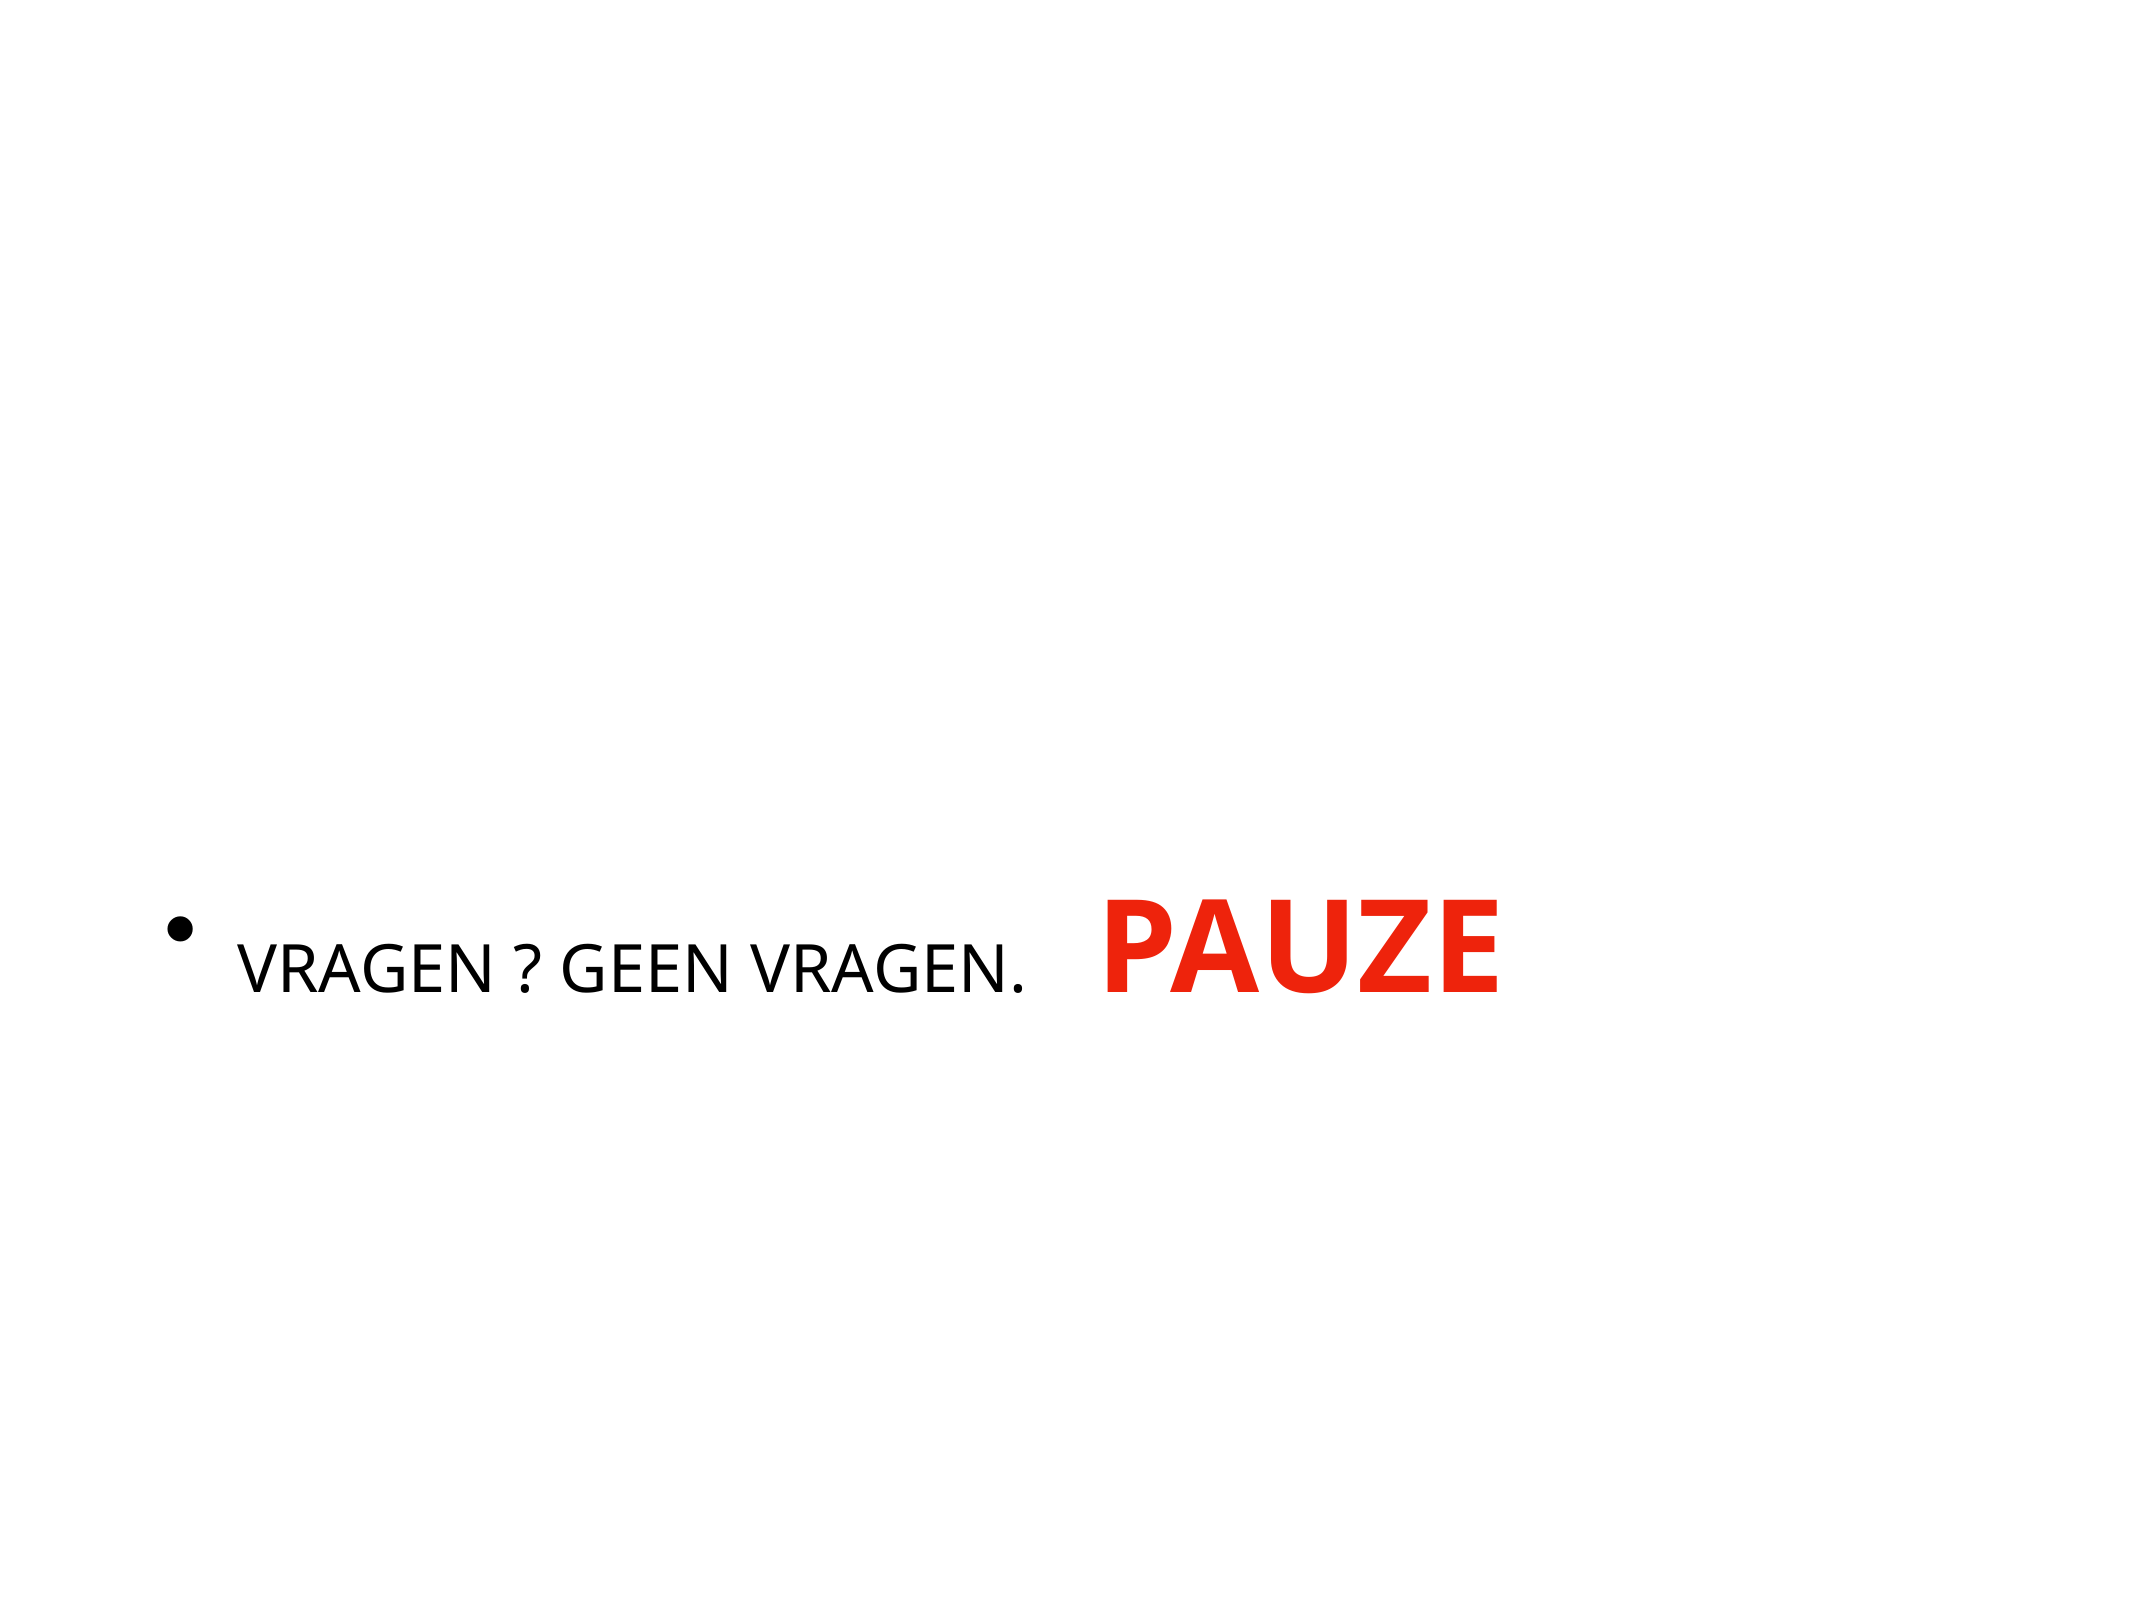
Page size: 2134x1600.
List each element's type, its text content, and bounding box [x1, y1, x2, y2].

list VRAGEN ? GEEN VRAGEN. PAUZE [155, 424, 1978, 1457]
